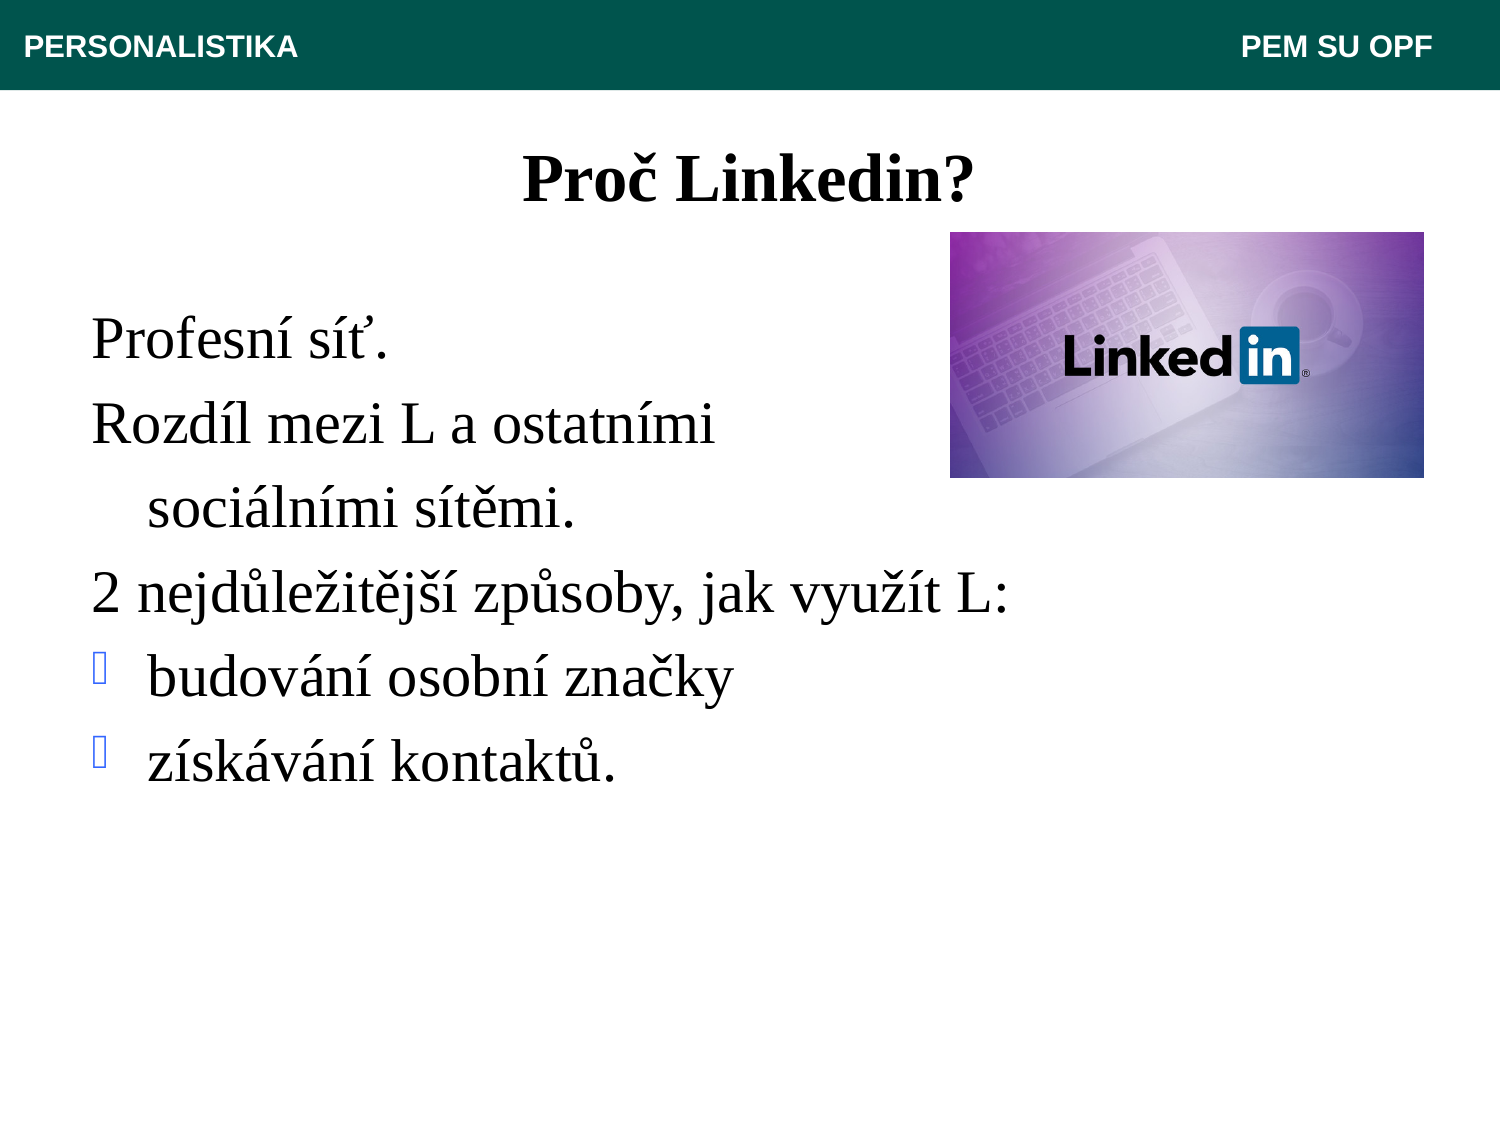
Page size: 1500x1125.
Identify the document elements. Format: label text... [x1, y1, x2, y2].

text_box PERSONALISTIKA PEM SU OPF [0, 0, 1500, 92]
list Profesní síť. Rozdíl mezi L a ostatními sociálními sítěmi. 2 nejdůležitější způsoby, jak využít L: budování osobní značky získávání kontaktů. [76, 290, 1412, 1071]
picture [950, 231, 1424, 478]
title Proč Linkedin? [111, 113, 1388, 235]
